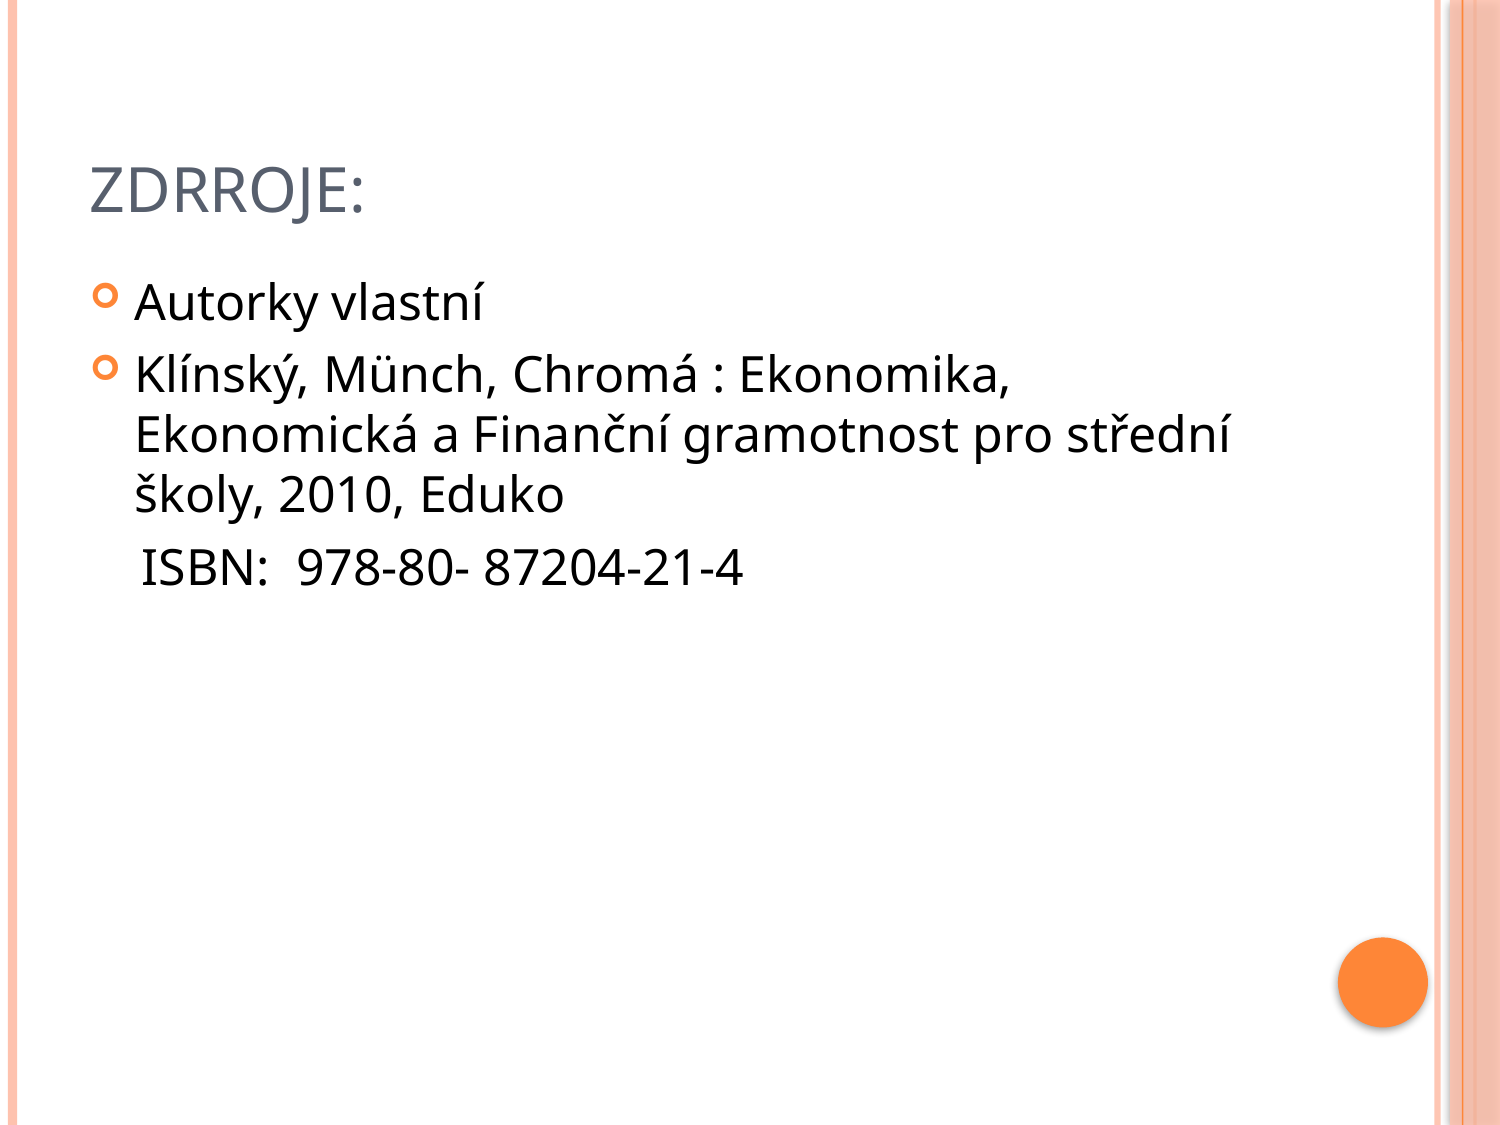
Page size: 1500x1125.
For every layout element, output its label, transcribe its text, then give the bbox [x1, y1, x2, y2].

title Zdrroje: [75, 45, 1300, 233]
list Autorky vlastní Klínský, Münch, Chromá : Ekonomika, Ekonomická a Finanční gramotnost pro střední školy, 2010, Eduko ISBN: 978-80- 87204-21-4 [75, 262, 1300, 1062]
